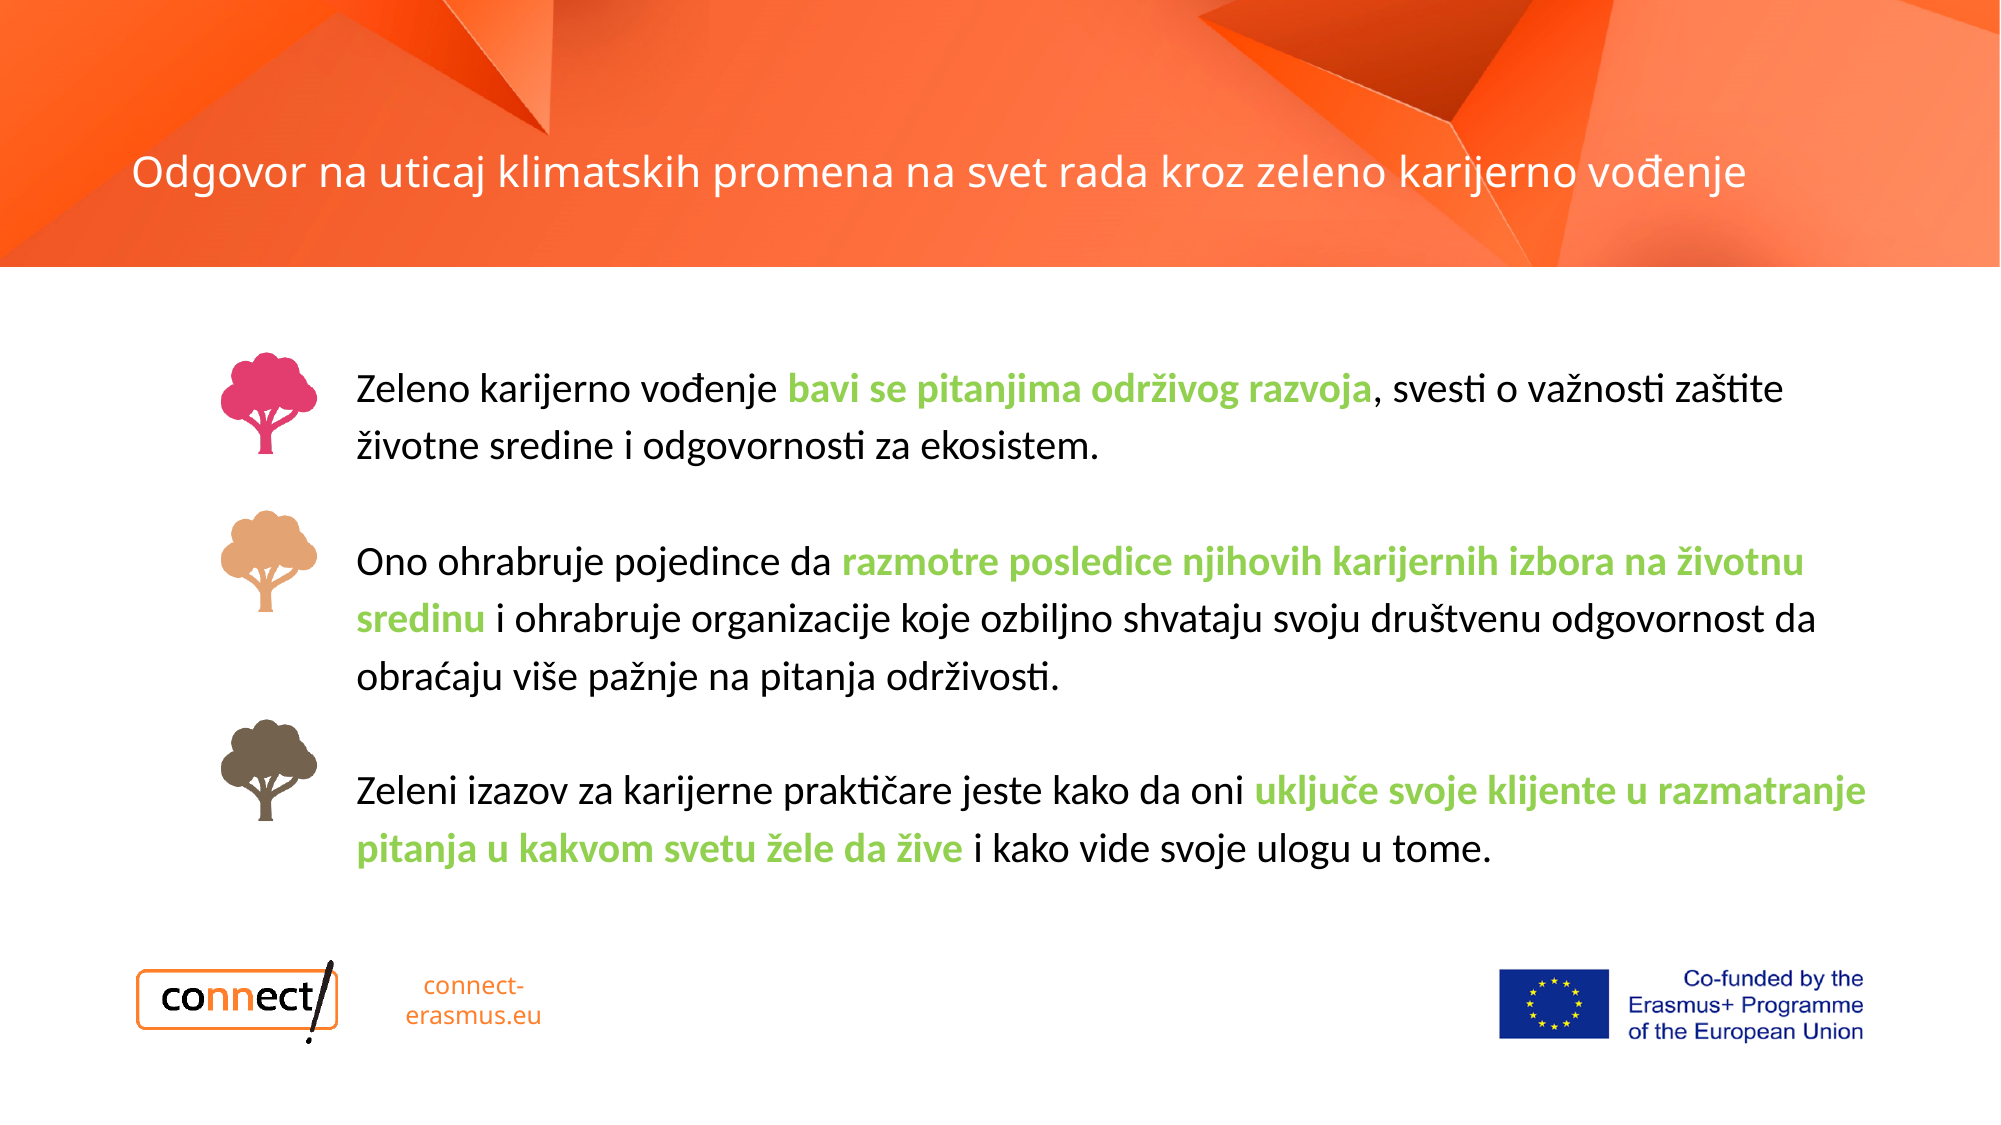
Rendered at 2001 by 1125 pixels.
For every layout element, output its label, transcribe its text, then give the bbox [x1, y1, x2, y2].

footer connect-erasmus.eu [341, 986, 607, 1022]
picture [136, 960, 338, 1044]
picture [1498, 986, 1863, 1044]
title Odgovor na uticaj klimatskih promena na svet rada kroz zeleno karijerno vođenje [116, 94, 1842, 206]
text_box Zeleno karijerno vođenje bavi se pitanjima održivog razvoja, svesti o važnosti zaštite životne sredine i odgovornosti za ekosistem. Ono ohrabruje pojedince da razmotre posledice njihovih karijernih izbora na životnu sredinu i ohrabruje organizacije koje ozbiljno shvataju svoju društvenu odgovornost da obraćaju više pažnje na pitanja održivosti. Zeleni izazov za karijerne praktičare jeste kako da oni uključe svoje klijente u razmatranje pitanja u kakvom svetu žele da žive i kako vide svoje ulogu u tome. [341, 345, 1885, 986]
text_box [212, 502, 324, 618]
text_box [212, 712, 324, 828]
text_box [212, 345, 324, 460]
picture [2, 0, 2000, 267]
